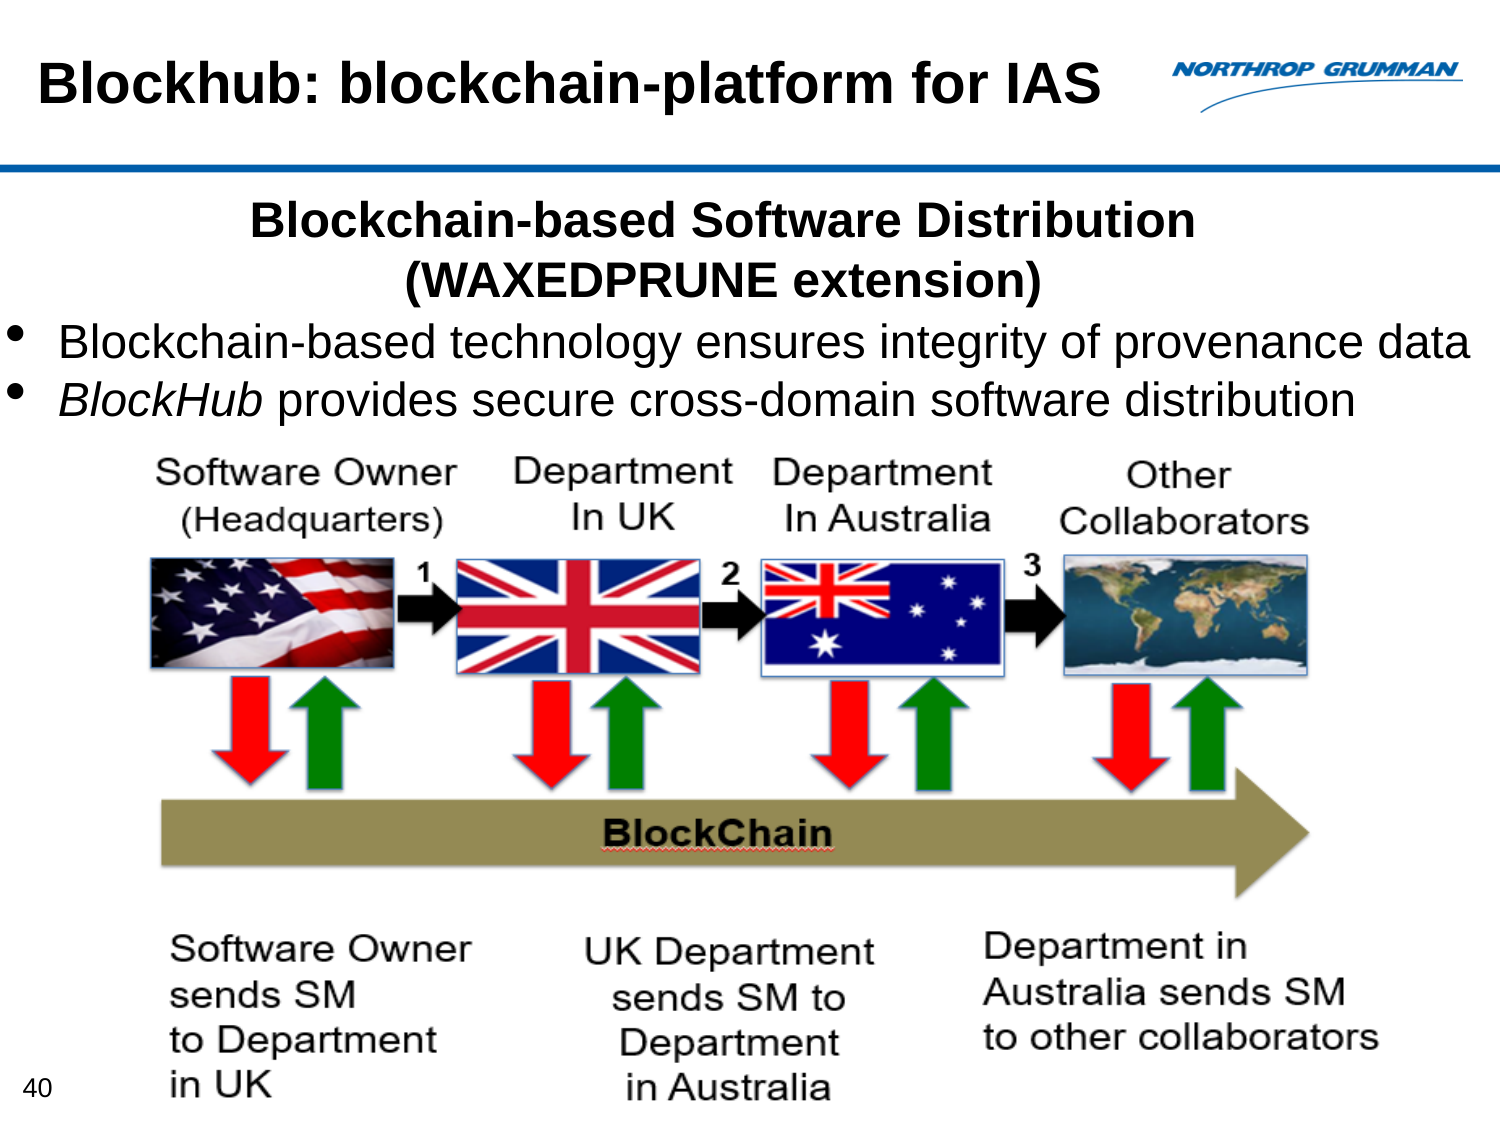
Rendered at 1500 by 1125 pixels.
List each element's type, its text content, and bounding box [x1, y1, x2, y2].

text_box Blockchain-based Software Distribution (WAXEDPRUNE extension) [33, 180, 1428, 247]
picture [138, 451, 1389, 1112]
title Blockhub: blockchain-platform for IAS [37, 0, 1138, 162]
text_box Blockchain-based technology ensures integrity of provenance data BlockHub provides secure cross-domain software distribution [0, 301, 1500, 448]
picture [1172, 62, 1463, 113]
text_box 40 [6, 1062, 69, 1112]
